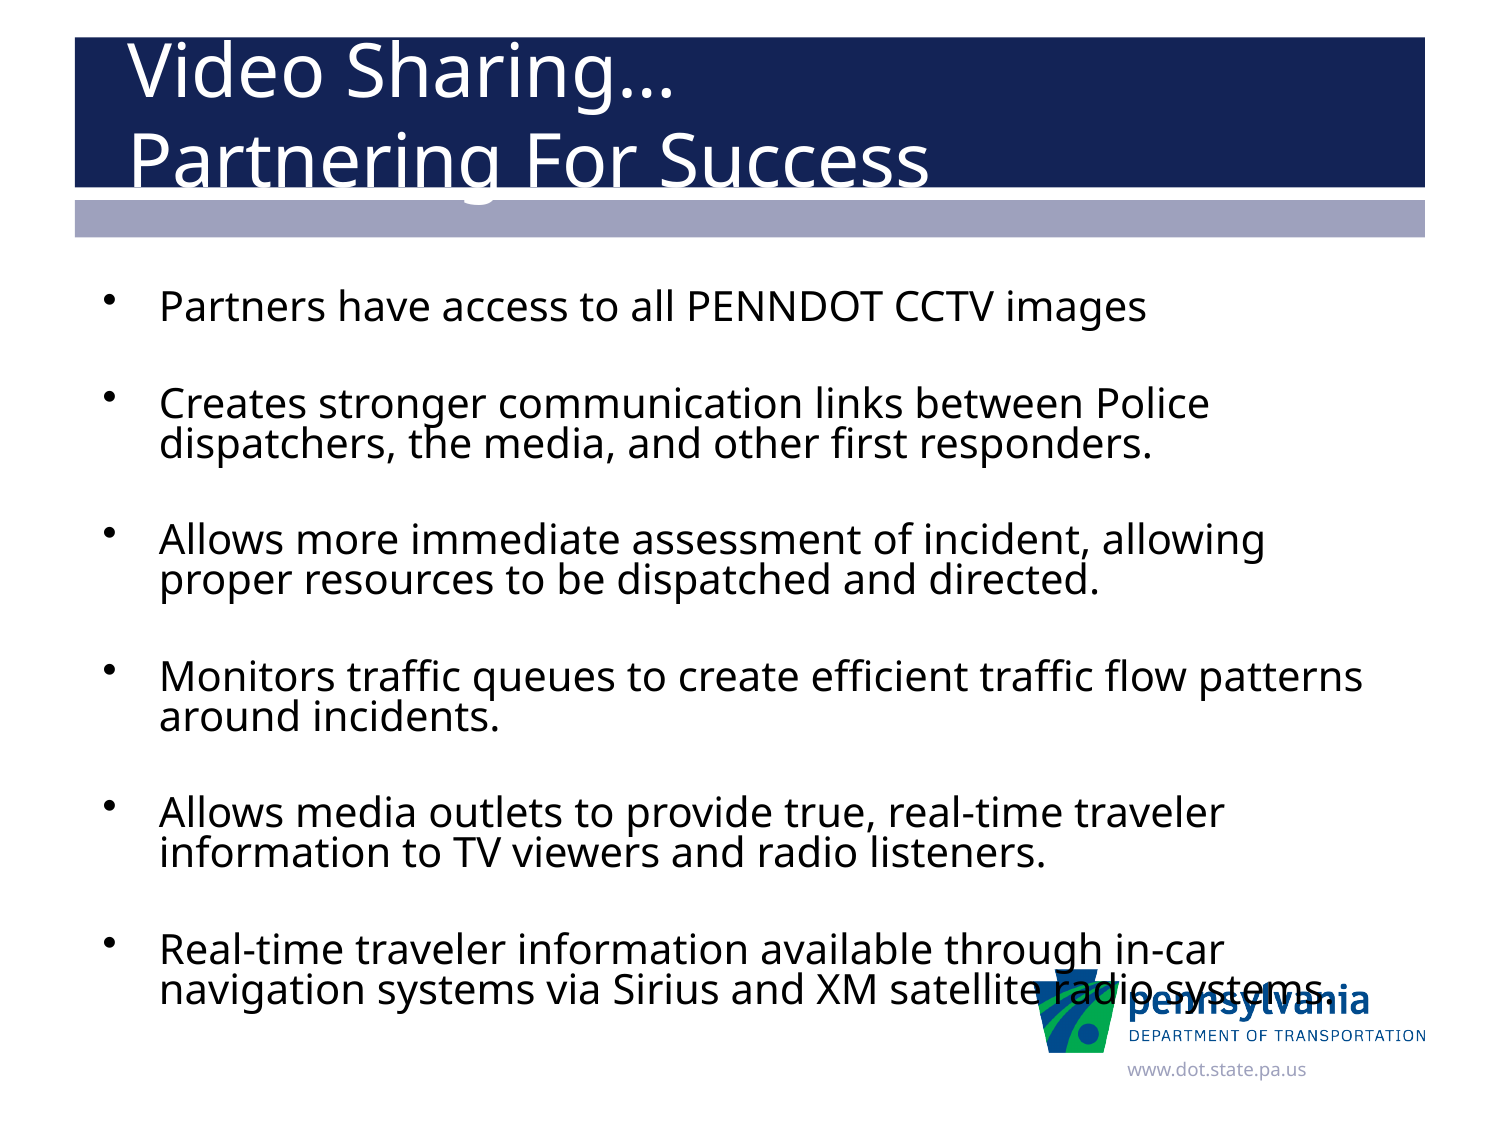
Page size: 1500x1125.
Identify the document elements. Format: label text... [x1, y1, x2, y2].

picture [999, 953, 1425, 1063]
title Video Sharing… Partnering For Success [112, 37, 1463, 188]
list Partners have access to all PENNDOT CCTV images Creates stronger communication links between Police dispatchers, the media, and other first responders. Allows more immediate assessment of incident, allowing proper resources to be dispatched and directed. Monitors traffic queues to create efficient traffic flow patterns around incidents. Allows media outlets to provide true, real-time traveler information to TV viewers and radio listeners. Real-time traveler information available through in-car navigation systems via Sirius and XM satellite radio systems. [87, 281, 1413, 986]
